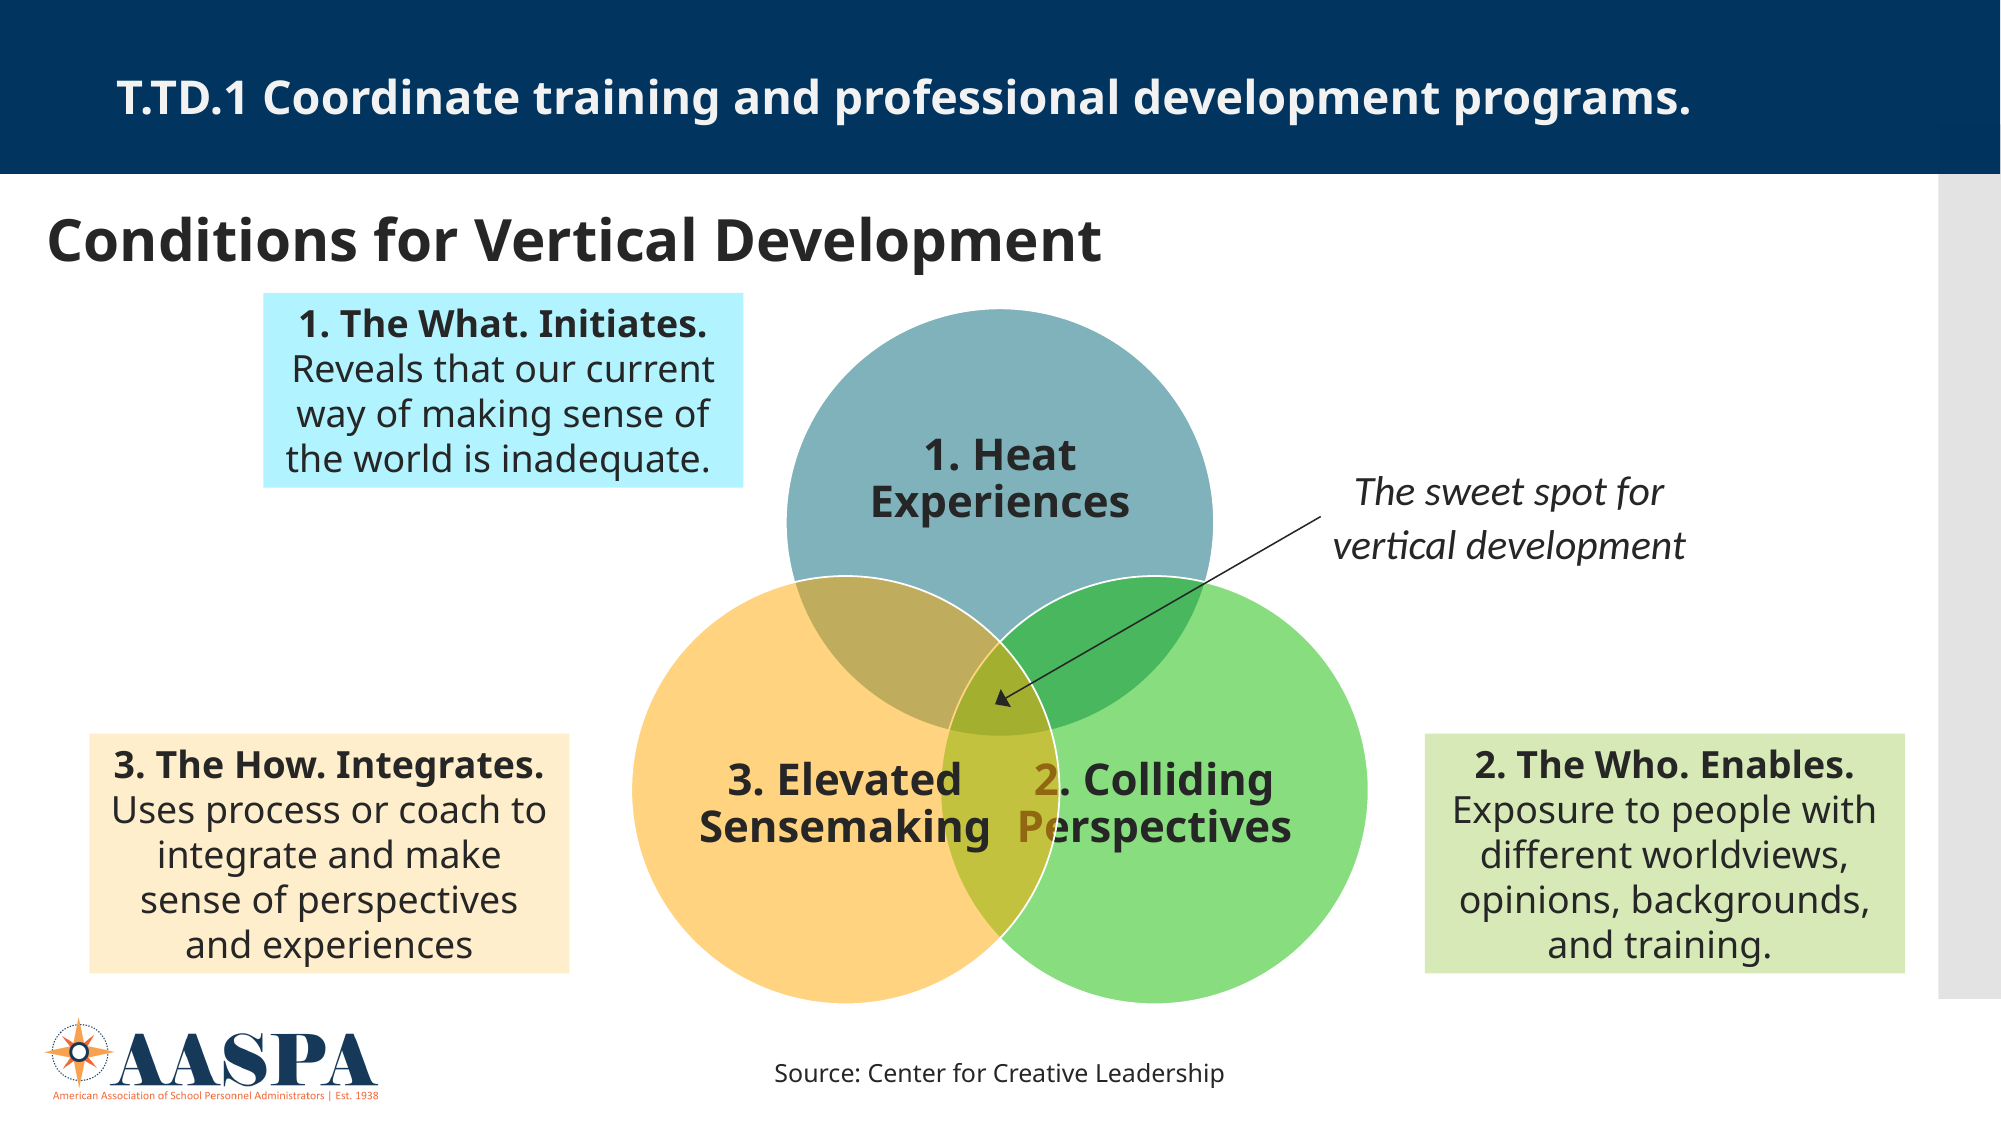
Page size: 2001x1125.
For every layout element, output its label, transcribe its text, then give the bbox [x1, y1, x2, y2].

text_box Conditions for Vertical Development [32, 195, 1118, 281]
footer Source: Center for Creative Leadership [635, 1042, 1365, 1103]
picture [42, 1015, 380, 1103]
picture [0, 0, 2001, 174]
text_box 1. The What. Initiates. Reveals that our current way of making sense of the world is inadequate. [263, 292, 744, 488]
text_box The sweet spot for vertical development [1530, 452, 1718, 581]
text_box 2. The Who. Enables. Exposure to people with different worldviews, opinions, backgrounds, and training. [1530, 733, 1905, 974]
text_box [994, 516, 1321, 705]
text_box 3. The How. Integrates. Uses process or coach to integrate and make sense of perspectives and experiences [89, 733, 470, 974]
list T.TD.1 Coordinate training and professional development programs. [101, 49, 1835, 149]
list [470, 299, 1530, 1014]
